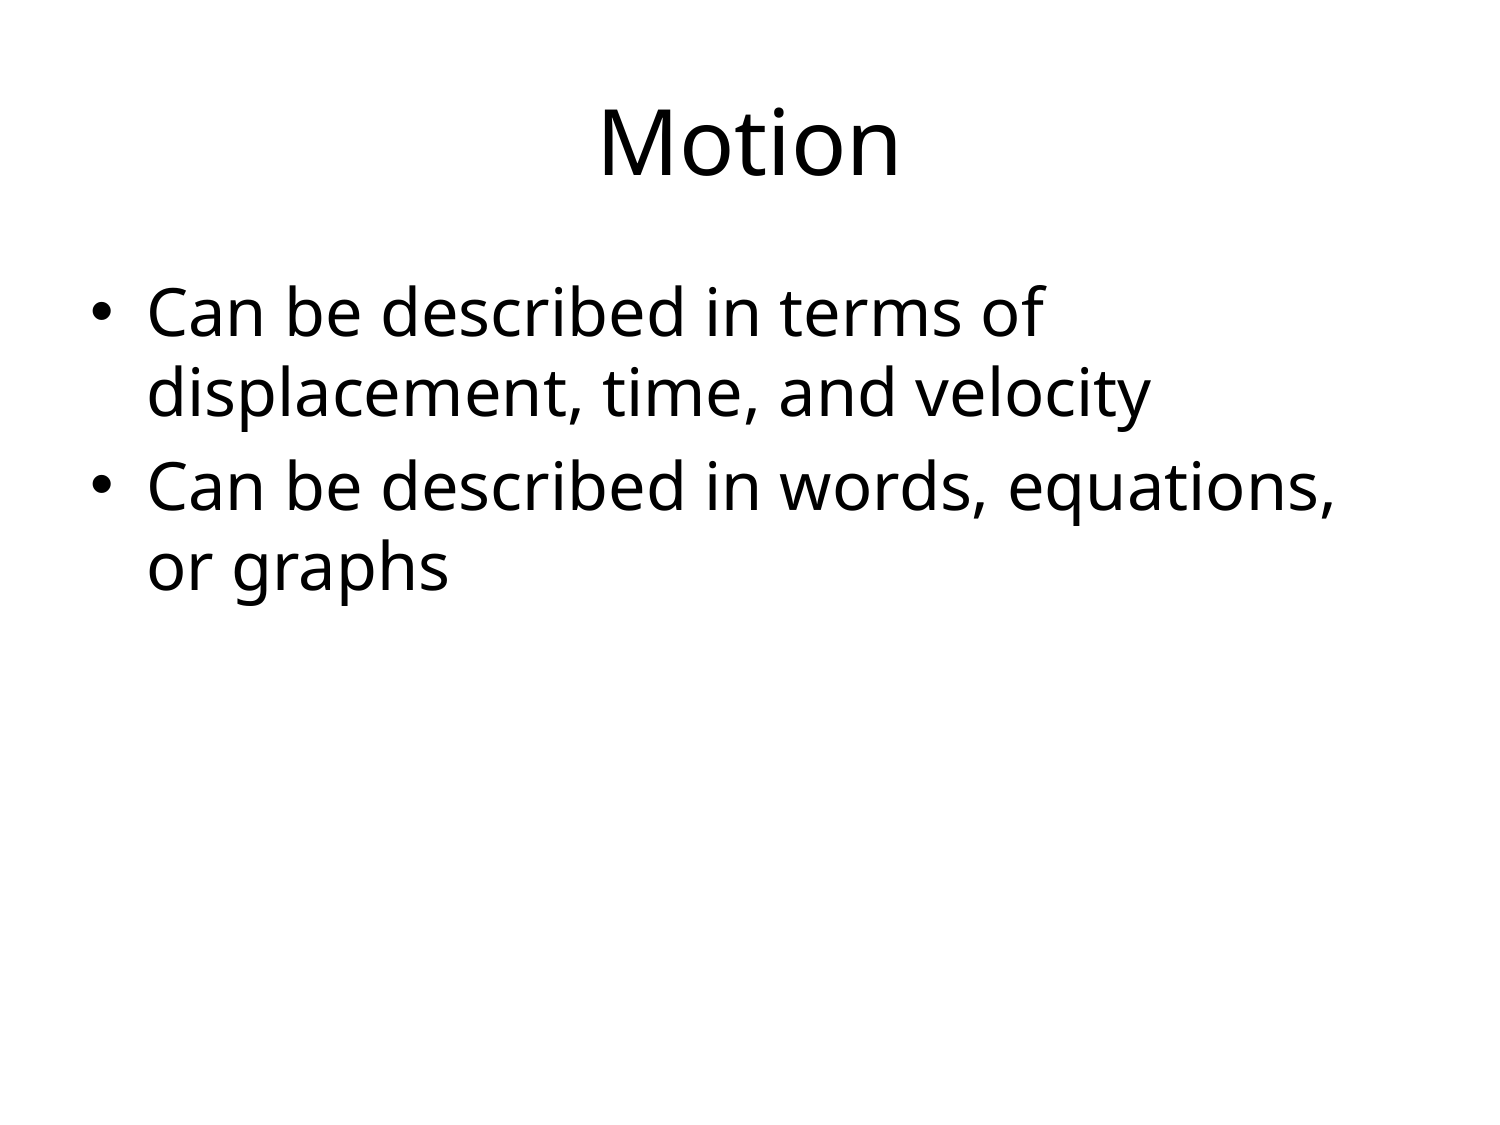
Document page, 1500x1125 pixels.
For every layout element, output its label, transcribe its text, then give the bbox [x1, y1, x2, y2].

title Motion [75, 45, 1425, 233]
list Can be described in terms of displacement, time, and velocity Can be described in words, equations, or graphs [75, 262, 1425, 1005]
